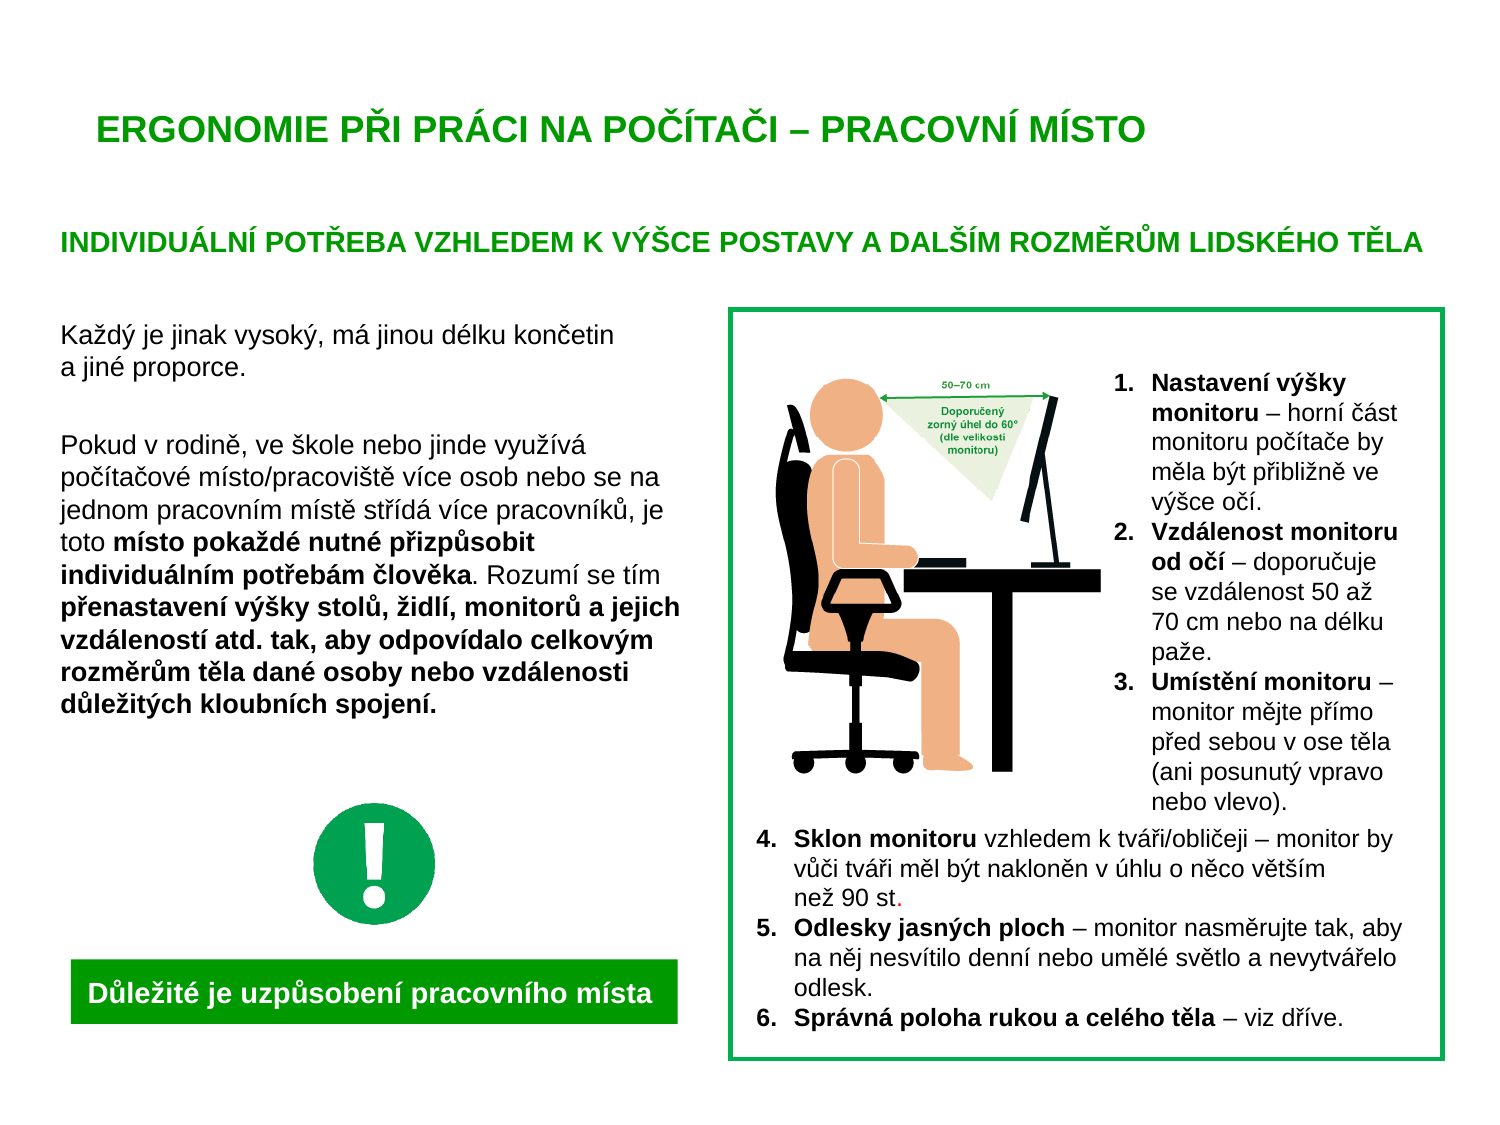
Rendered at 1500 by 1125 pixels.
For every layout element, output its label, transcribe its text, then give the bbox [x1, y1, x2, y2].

text_box Individuální potřeba vzhledem k výšce postavy a dalším rozměrům lidského těla [45, 215, 1486, 266]
text_box Ergonomie při práci na počítači – pracovní místo [81, 97, 1378, 158]
text_box [729, 309, 1443, 1060]
text_box Každý je jinak vysoký, má jinou délku končetin a jiné proporce. Pokud v rodině, ve škole nebo jinde využívá počítačové místo/pracoviště více osob nebo se na jednom pracovním místě střídá více pracovníků, je toto místo pokaždé nutné přizpůsobit individuálním potřebám člověka. Rozumí se tím přenastavení výšky stolů, židlí, monitorů a jejich vzdáleností atd. tak, aby odpovídalo celkovým rozměrům těla dané osoby nebo vzdálenosti důležitých kloubních spojení. [45, 309, 704, 727]
picture [720, 332, 1134, 802]
text_box Důležité je uzpůsobení pracovního místa [70, 958, 679, 1025]
picture [255, 801, 493, 926]
